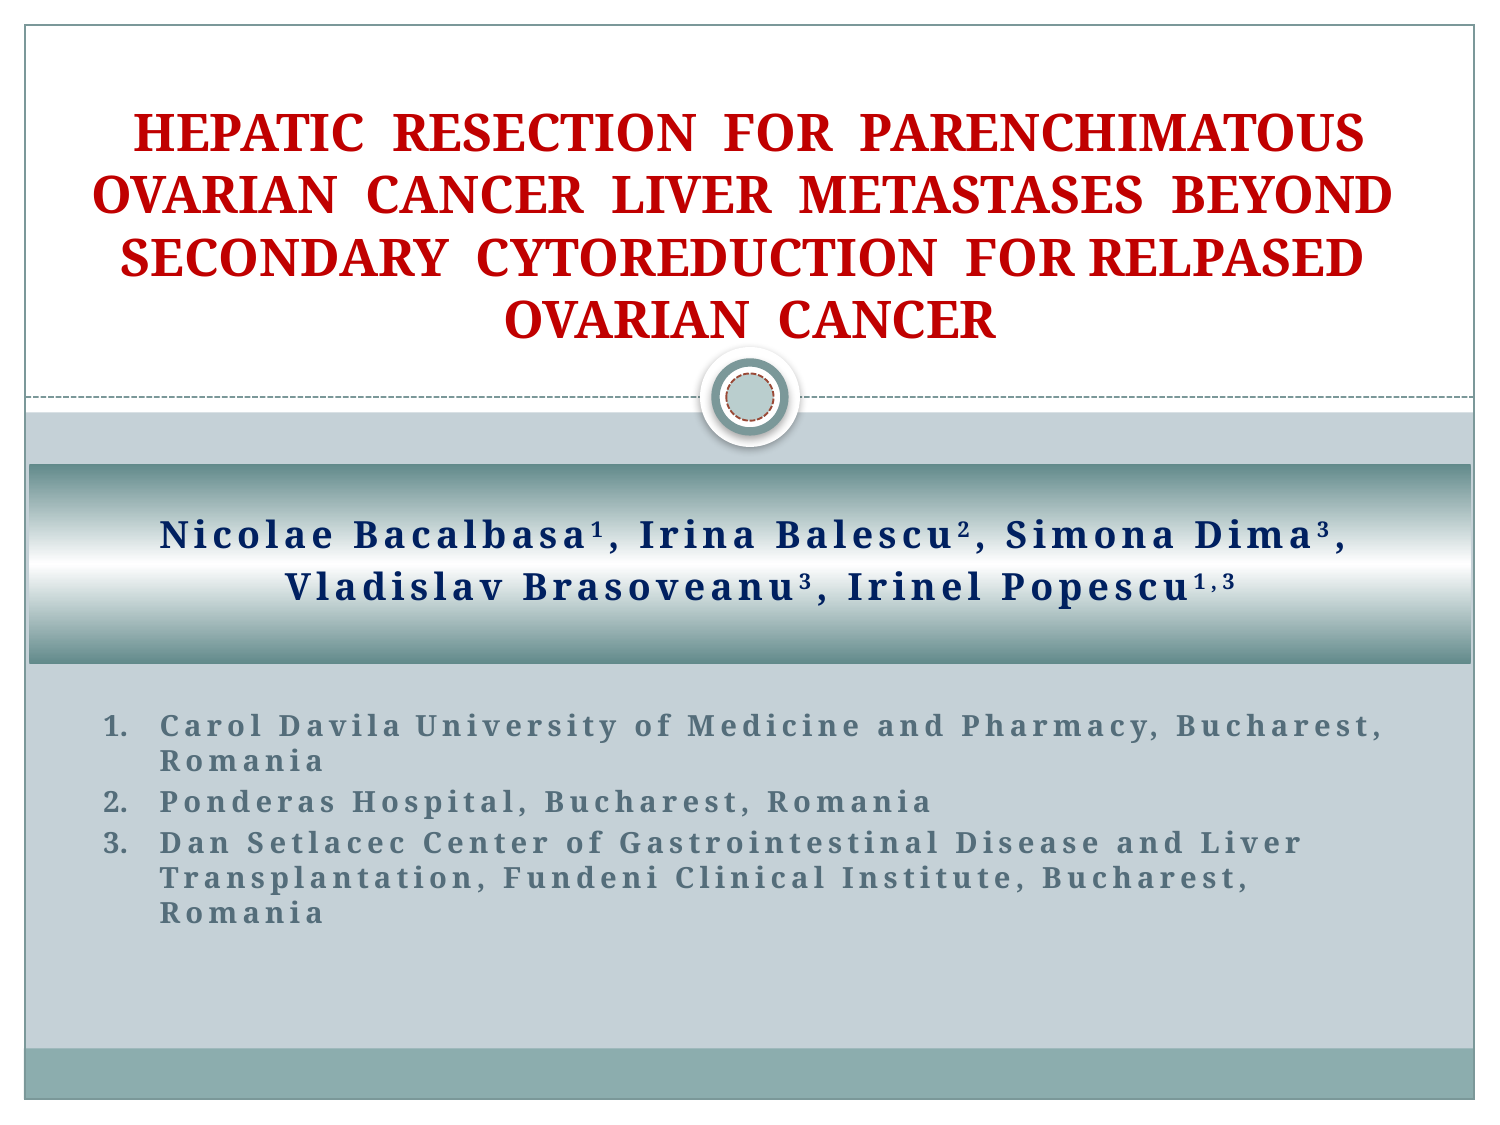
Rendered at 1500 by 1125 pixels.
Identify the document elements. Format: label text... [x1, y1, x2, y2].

text_box [29, 463, 1472, 665]
text_box [725, 372, 775, 422]
title HEPATIC RESECTION FOR PARENCHIMATOUS OVARIAN CANCER LIVER METASTASES BEYOND SECONDARY CYTOREDUCTION FOR RELPASED OVARIAN CANCER [30, 90, 1470, 356]
subtitle Nicolae Bacalbasa1, Irina Balescu2, Simona Dima3, Vladislav Brasoveanu3, Irinel Popescu1,3 Carol Davila University of Medicine and Pharmacy, Bucharest, Romania Ponderas Hospital, Bucharest, Romania Dan Setlacec Center of Gastrointestinal Disease and Liver Transplantation, Fundeni Clinical Institute, Bucharest, Romania [88, 503, 1432, 1125]
